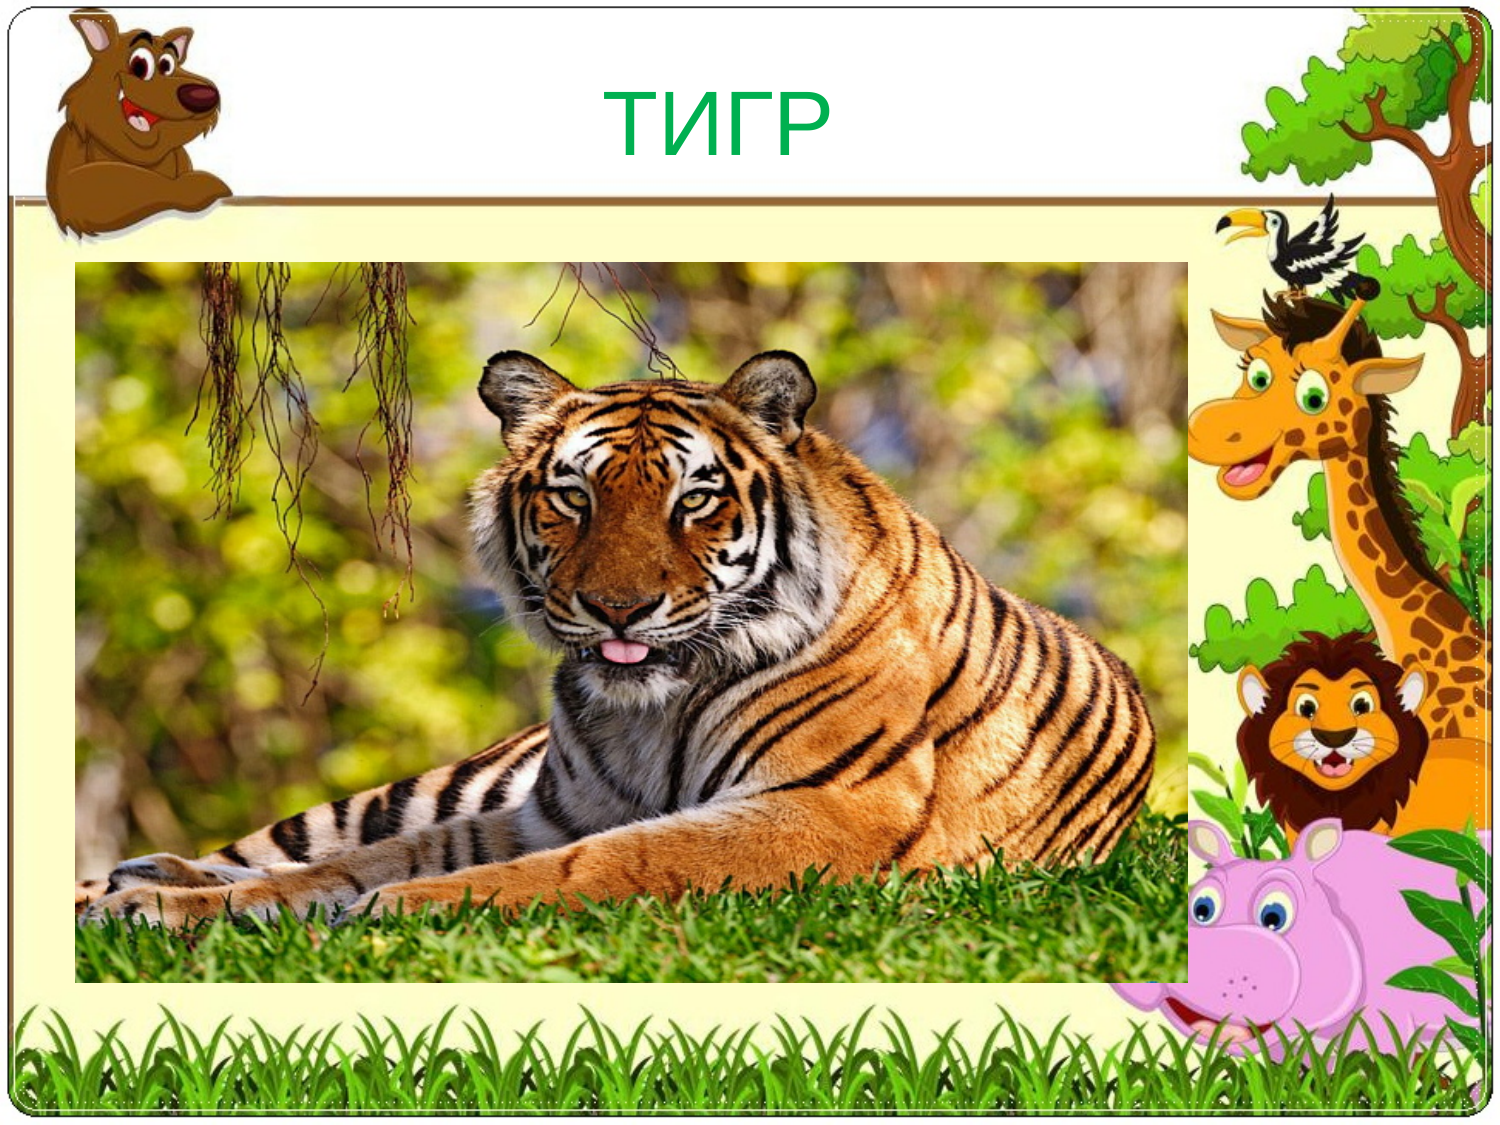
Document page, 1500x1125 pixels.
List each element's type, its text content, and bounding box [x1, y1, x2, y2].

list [74, 262, 1188, 983]
picture [0, 0, 1500, 1125]
title ТИГР [224, 24, 1213, 213]
